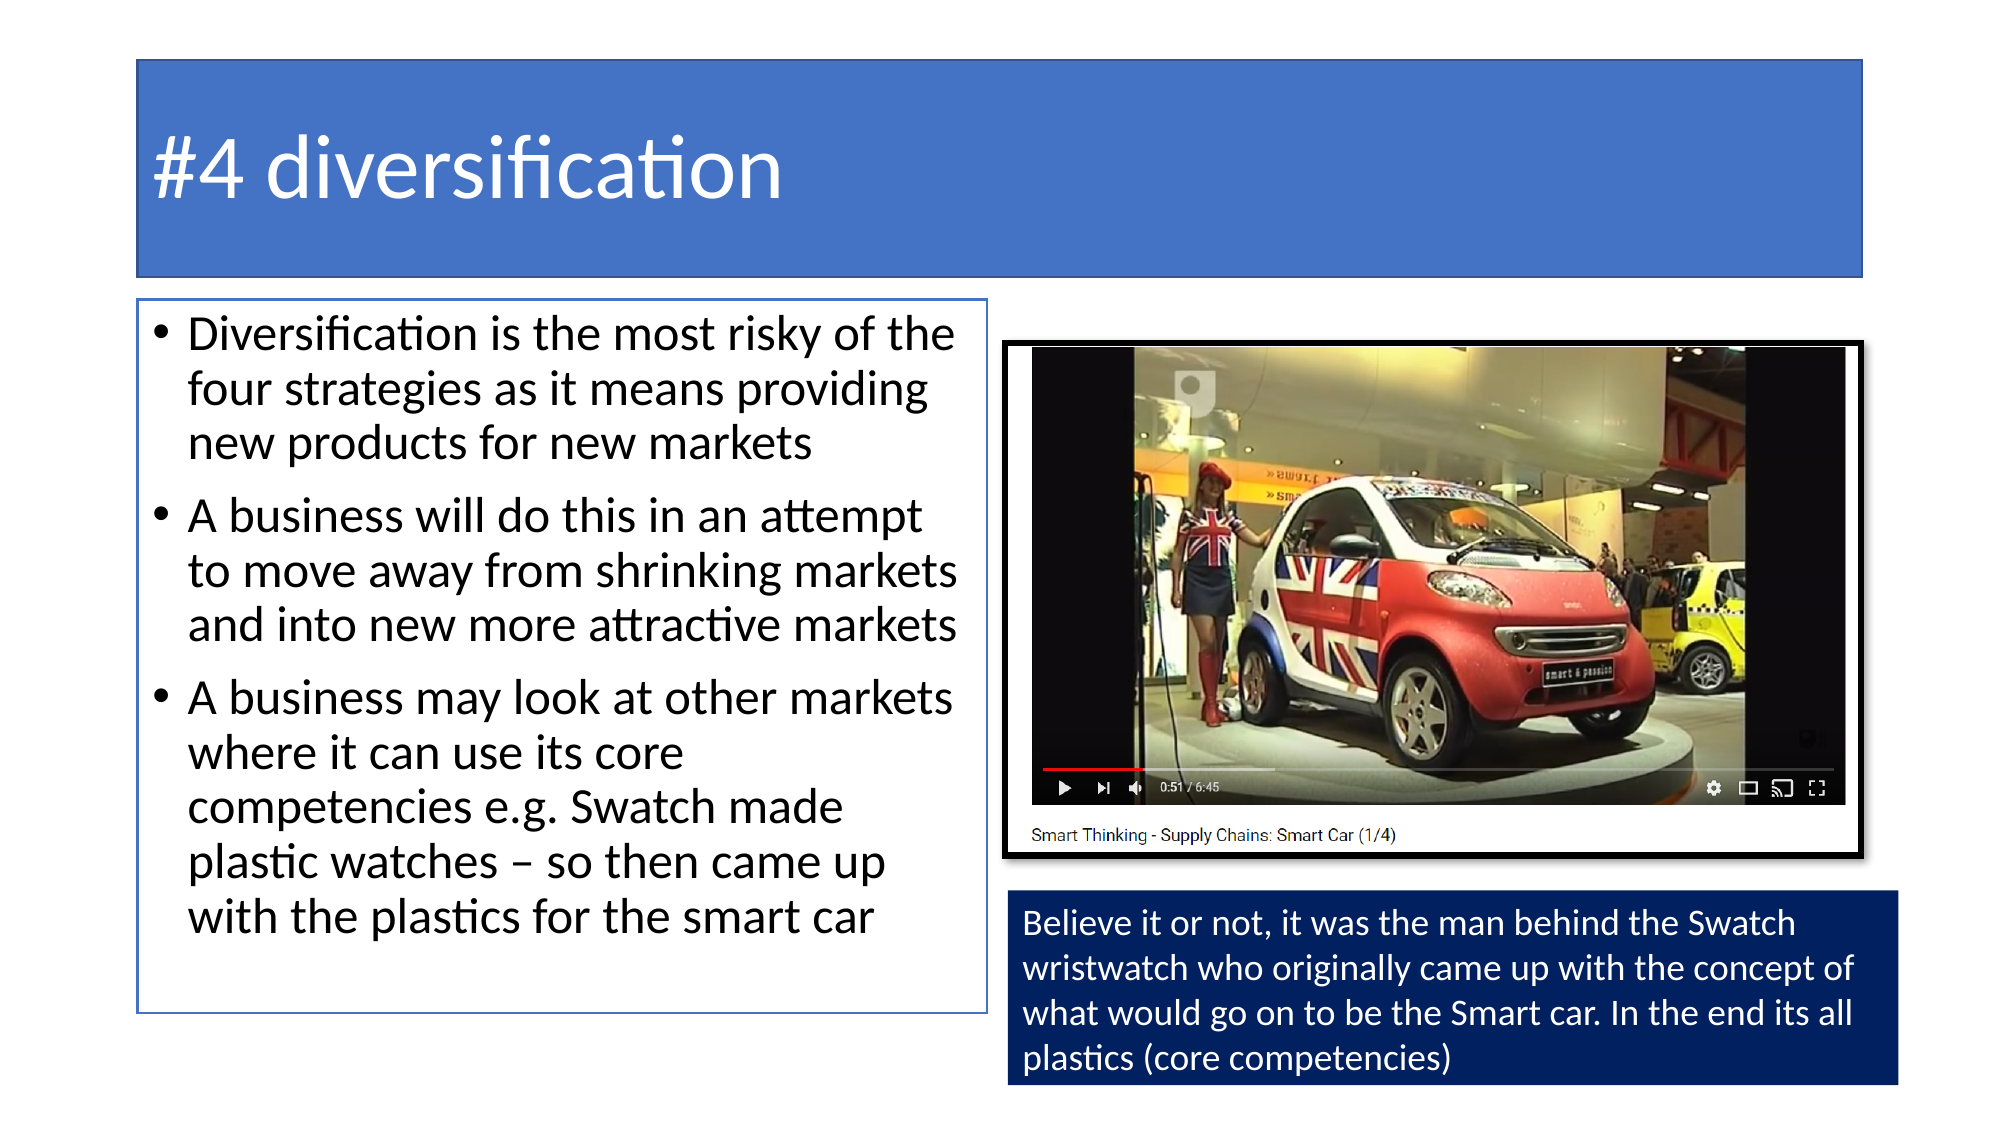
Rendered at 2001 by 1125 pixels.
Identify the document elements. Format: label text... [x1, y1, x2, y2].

title #4 diversification [136, 59, 1863, 278]
list Diversification is the most risky of the four strategies as it means providing new products for new markets A business will do this in an attempt to move away from shrinking markets and into new more attractive markets A business may look at other markets where it can use its core competencies e.g. Swatch made plastic watches – so then came up with the plastics for the smart car [136, 298, 988, 1014]
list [1007, 345, 1858, 853]
text_box Believe it or not, it was the man behind the Swatch wristwatch who originally came up with the concept of what would go on to be the Smart car. In the end its all plastics (core competencies) [1007, 890, 1899, 1086]
